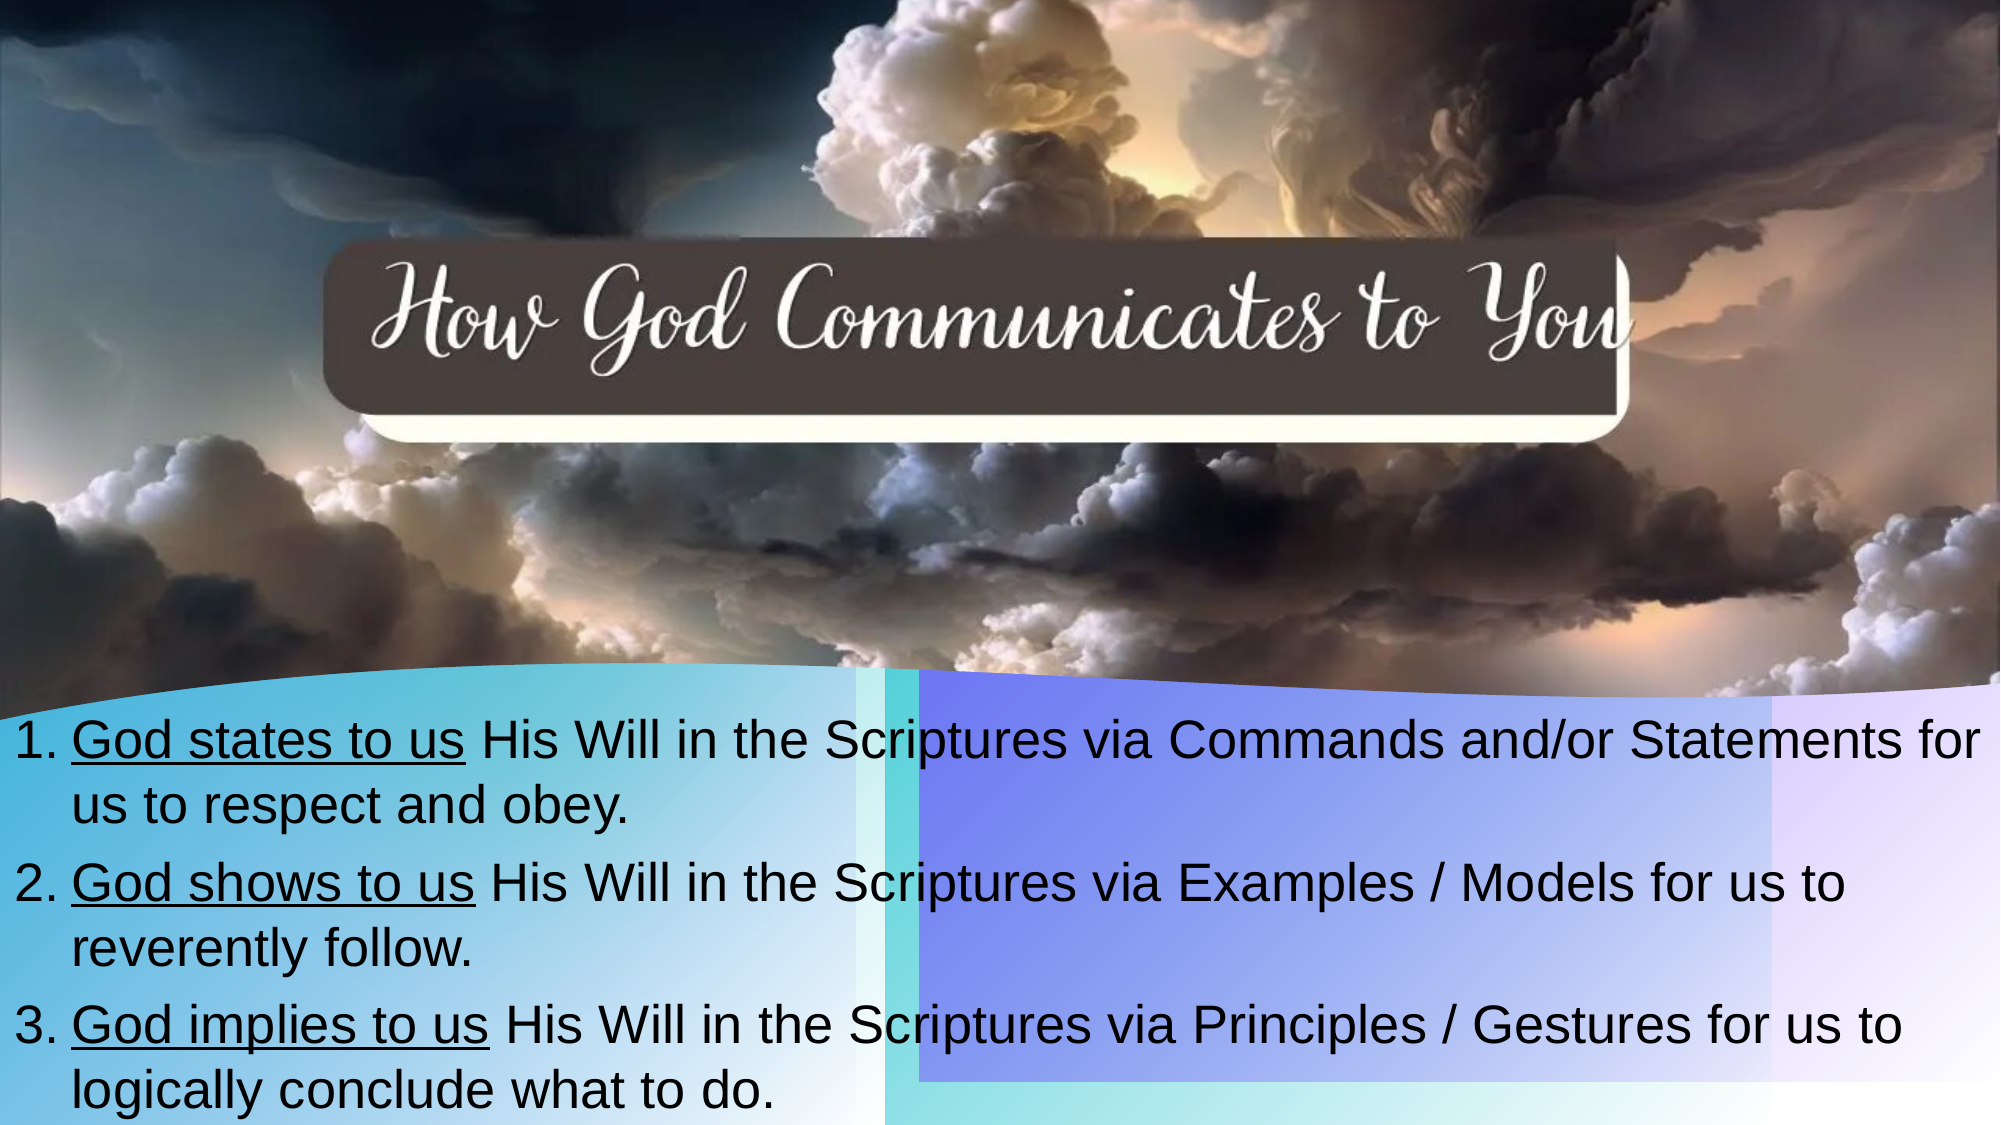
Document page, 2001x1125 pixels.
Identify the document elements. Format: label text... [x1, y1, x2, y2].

picture [0, 0, 2000, 720]
text_box God states to us His Will in the Scriptures via Commands and/or Statements for us to respect and obey. God shows to us His Will in the Scriptures via Examples / Models for us to reverently follow. God implies to us His Will in the Scriptures via Principles / Gestures for us to logically conclude what to do. [0, 720, 2000, 1125]
